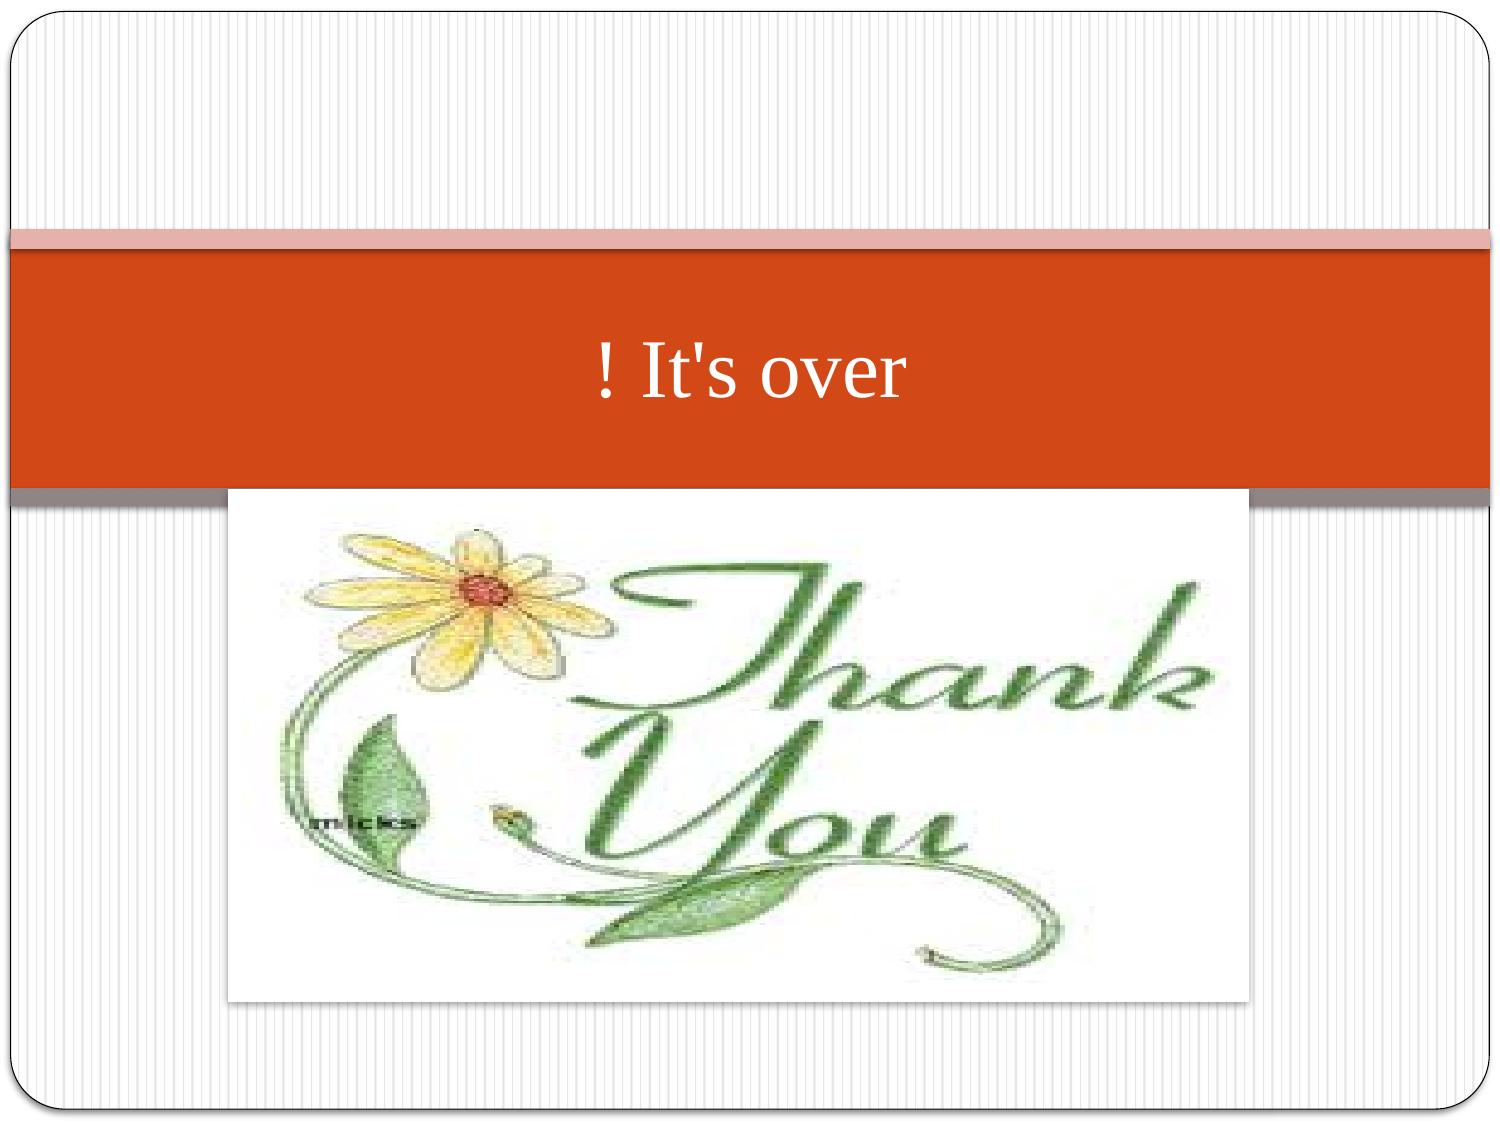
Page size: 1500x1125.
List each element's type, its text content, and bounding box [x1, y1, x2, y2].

title It's over ! [74, 246, 1426, 489]
picture [241, 503, 1235, 988]
